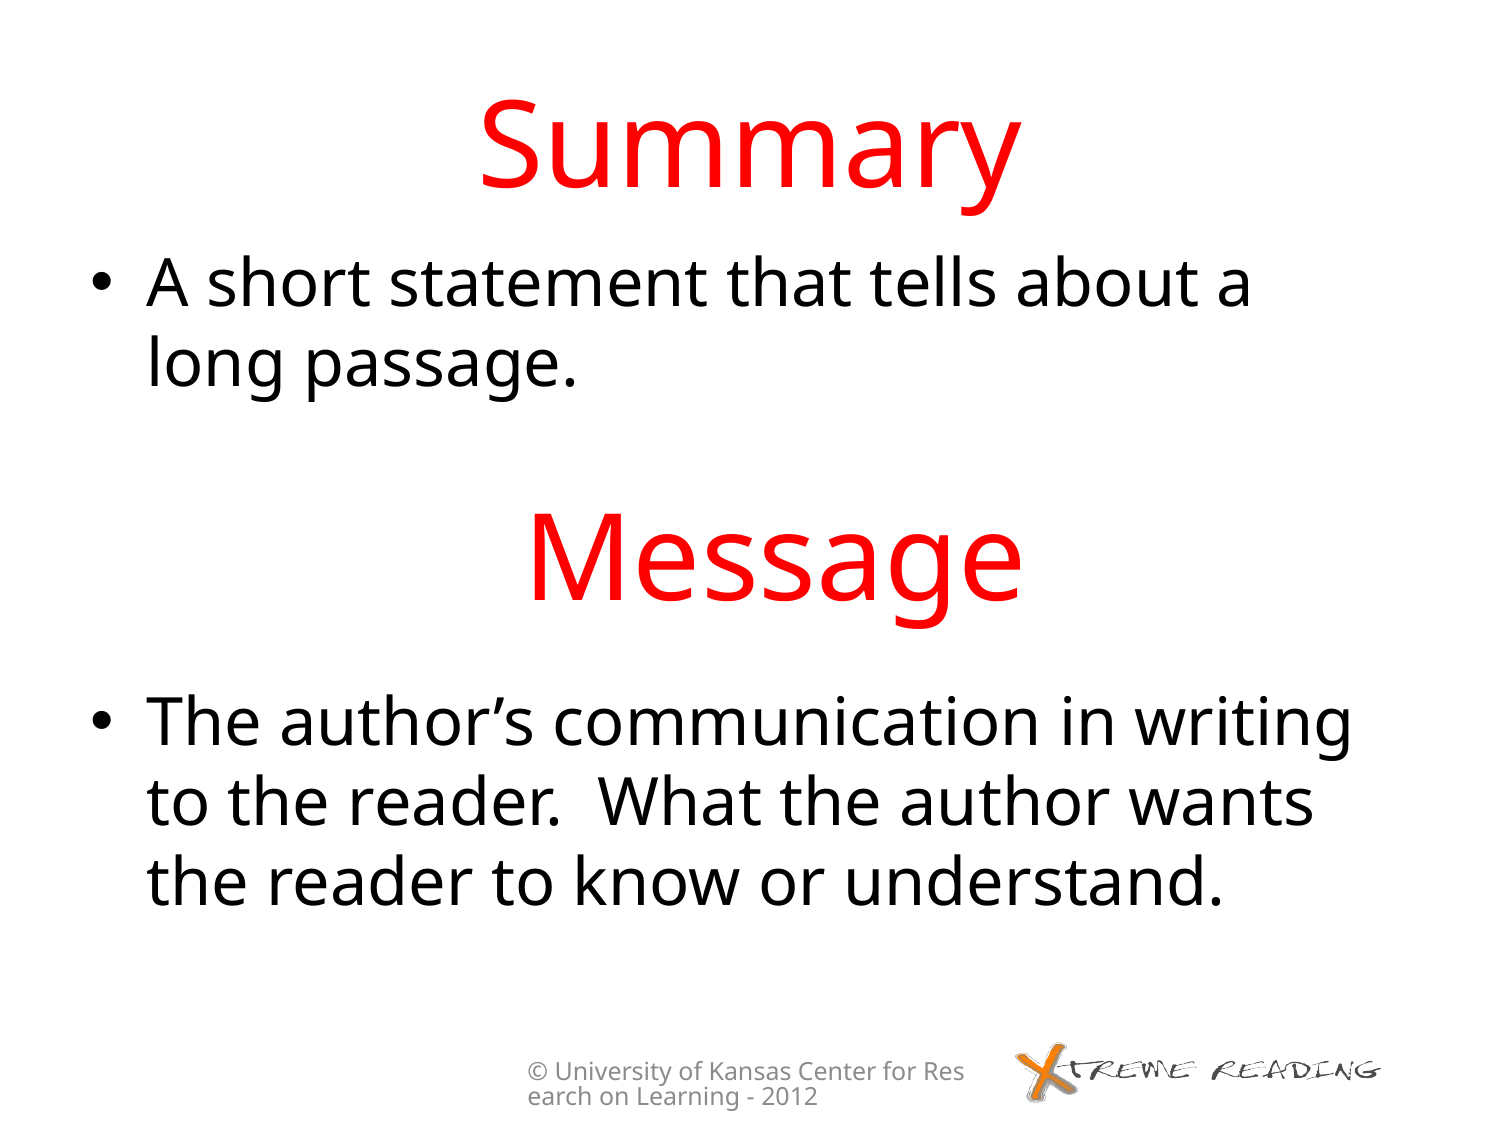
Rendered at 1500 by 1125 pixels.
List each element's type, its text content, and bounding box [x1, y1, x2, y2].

text_box Message [99, 458, 1450, 647]
title Summary [75, 45, 1425, 232]
text_box The author’s communication in writing to the reader. What the author wants the reader to know or understand. [74, 671, 1425, 1125]
list A short statement that tells about a long passage. [75, 232, 1425, 459]
